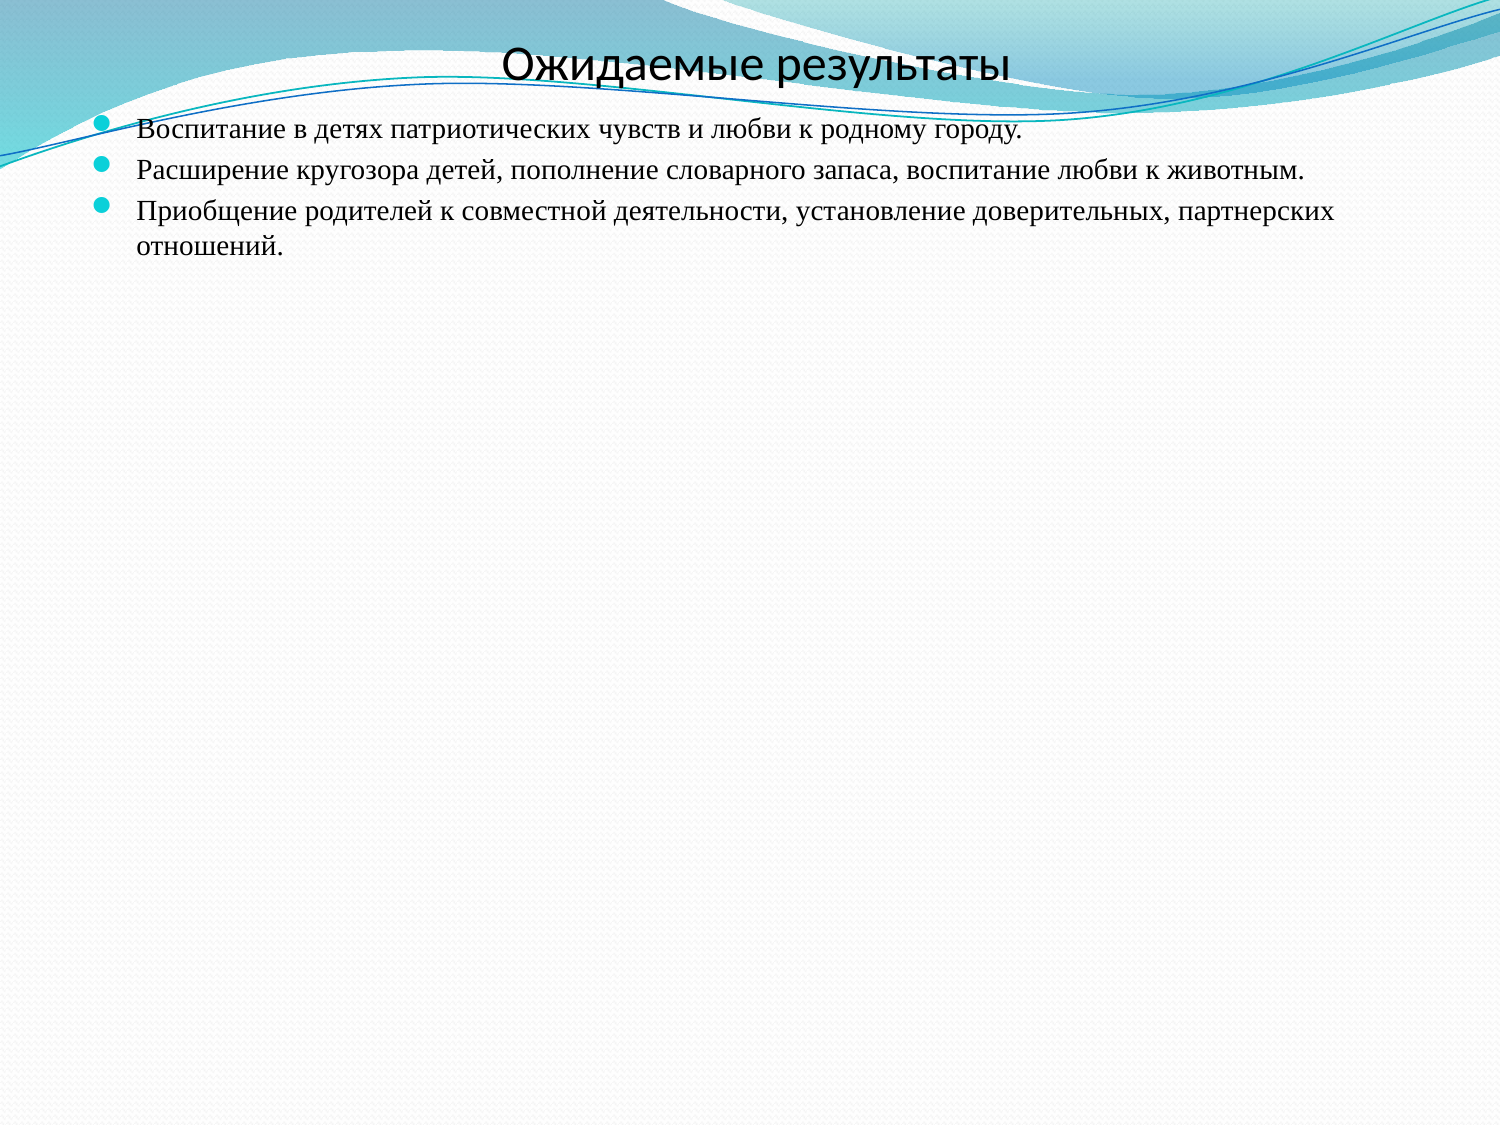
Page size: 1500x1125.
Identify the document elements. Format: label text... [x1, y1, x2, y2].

list Воспитание в детях патриотических чувств и любви к родному городу. Расширение кругозора детей, пополнение словарного запаса, воспитание любви к животным. Приобщение родителей к совместной деятельности, установление доверительных, партнерских отношений. [76, 101, 1425, 1038]
title Ожидаемые результаты [88, 19, 1425, 90]
